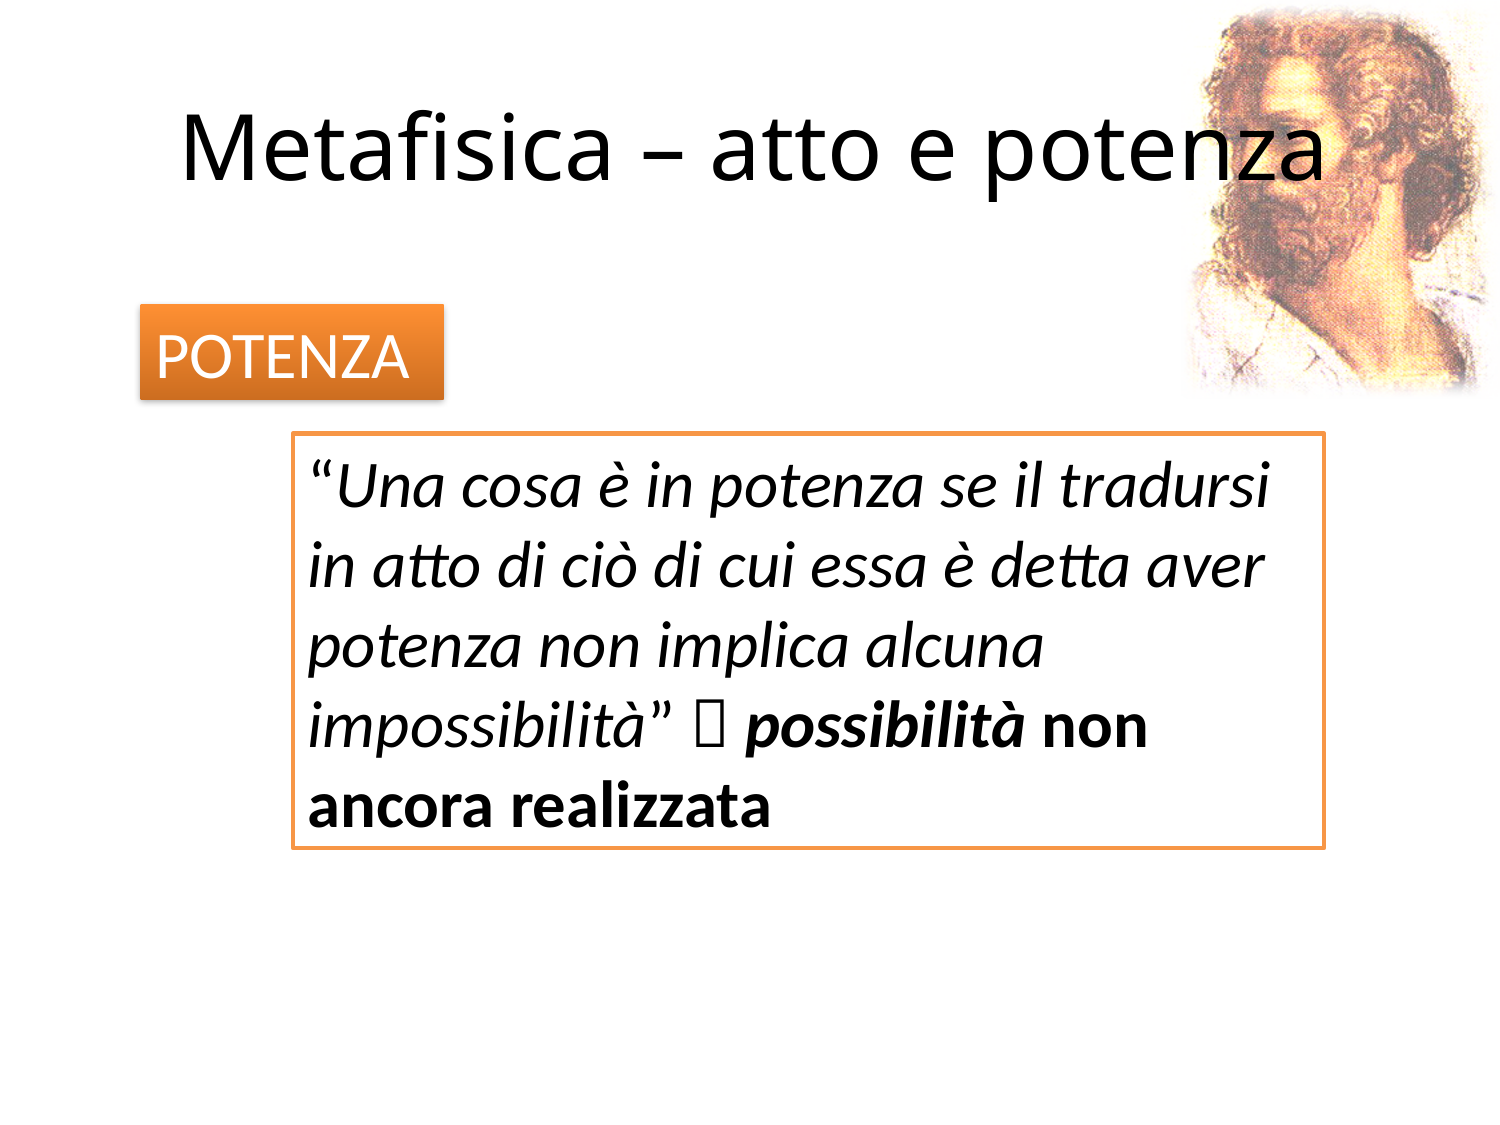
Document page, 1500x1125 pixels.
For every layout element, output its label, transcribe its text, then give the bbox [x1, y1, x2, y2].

title Metafisica – atto e potenza [117, 23, 1175, 265]
picture [1181, 0, 1500, 399]
text_box “Una cosa è in potenza se il tradursi in atto di ciò di cui essa è detta aver potenza non implica alcuna impossibilità”  possibilità non ancora realizzata [291, 431, 1326, 850]
text_box POTENZA [140, 304, 444, 400]
